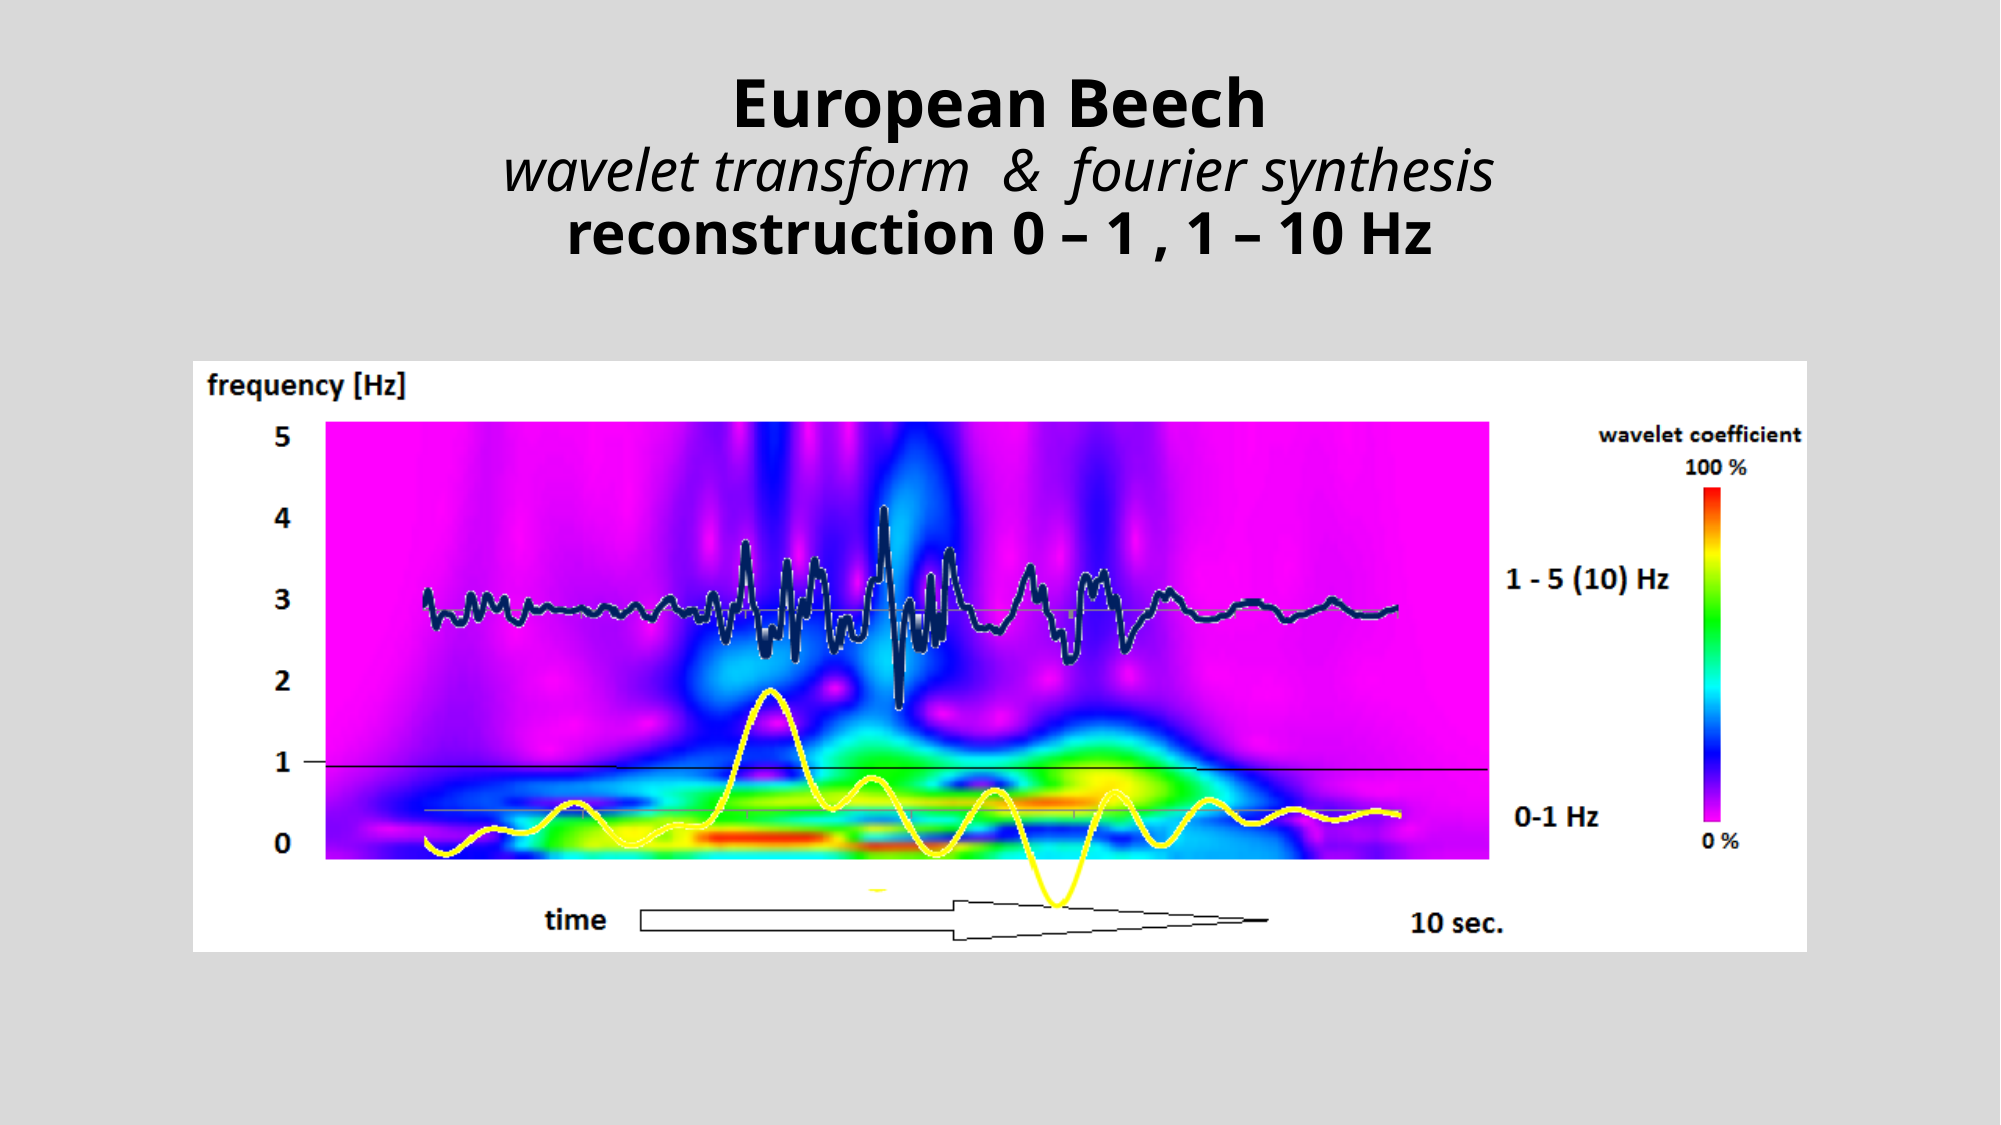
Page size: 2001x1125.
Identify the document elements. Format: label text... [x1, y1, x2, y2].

title European Beech wavelet transform & fourier synthesis reconstruction 0 – 1 , 1 – 10 Hz [137, 59, 1863, 278]
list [193, 361, 1807, 952]
